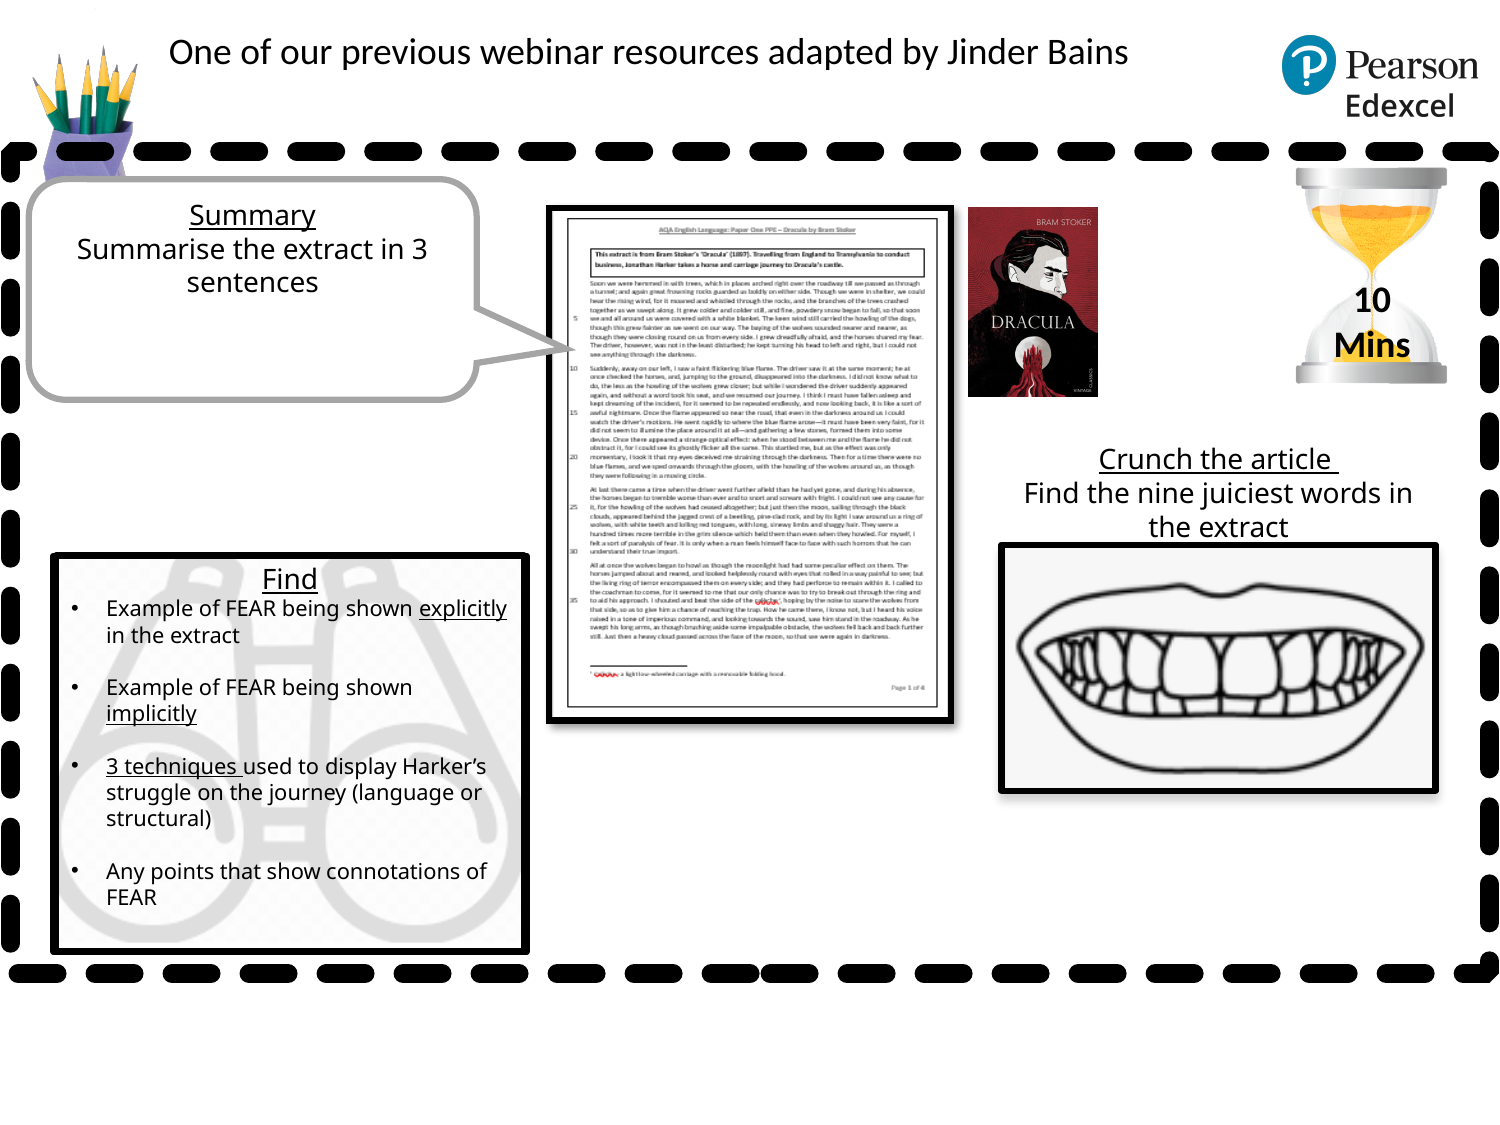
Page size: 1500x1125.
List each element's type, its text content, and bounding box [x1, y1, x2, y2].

picture [0, 0, 192, 309]
text_box [9, 150, 1490, 975]
picture [1282, 35, 1479, 117]
picture [552, 211, 948, 718]
picture [1282, 35, 1302, 56]
text_box One of our previous webinar resources adapted by Jinder Bains [153, 19, 1145, 80]
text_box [56, 553, 524, 956]
picture [967, 207, 1098, 397]
picture [1287, 151, 1456, 400]
picture [1292, 46, 1326, 78]
text_box Summary Summarise the extract in 3 sentences [27, 178, 552, 401]
text_box Crunch the article Find the nine juiciest words in the extract [1004, 434, 1433, 547]
picture [1004, 547, 1433, 788]
